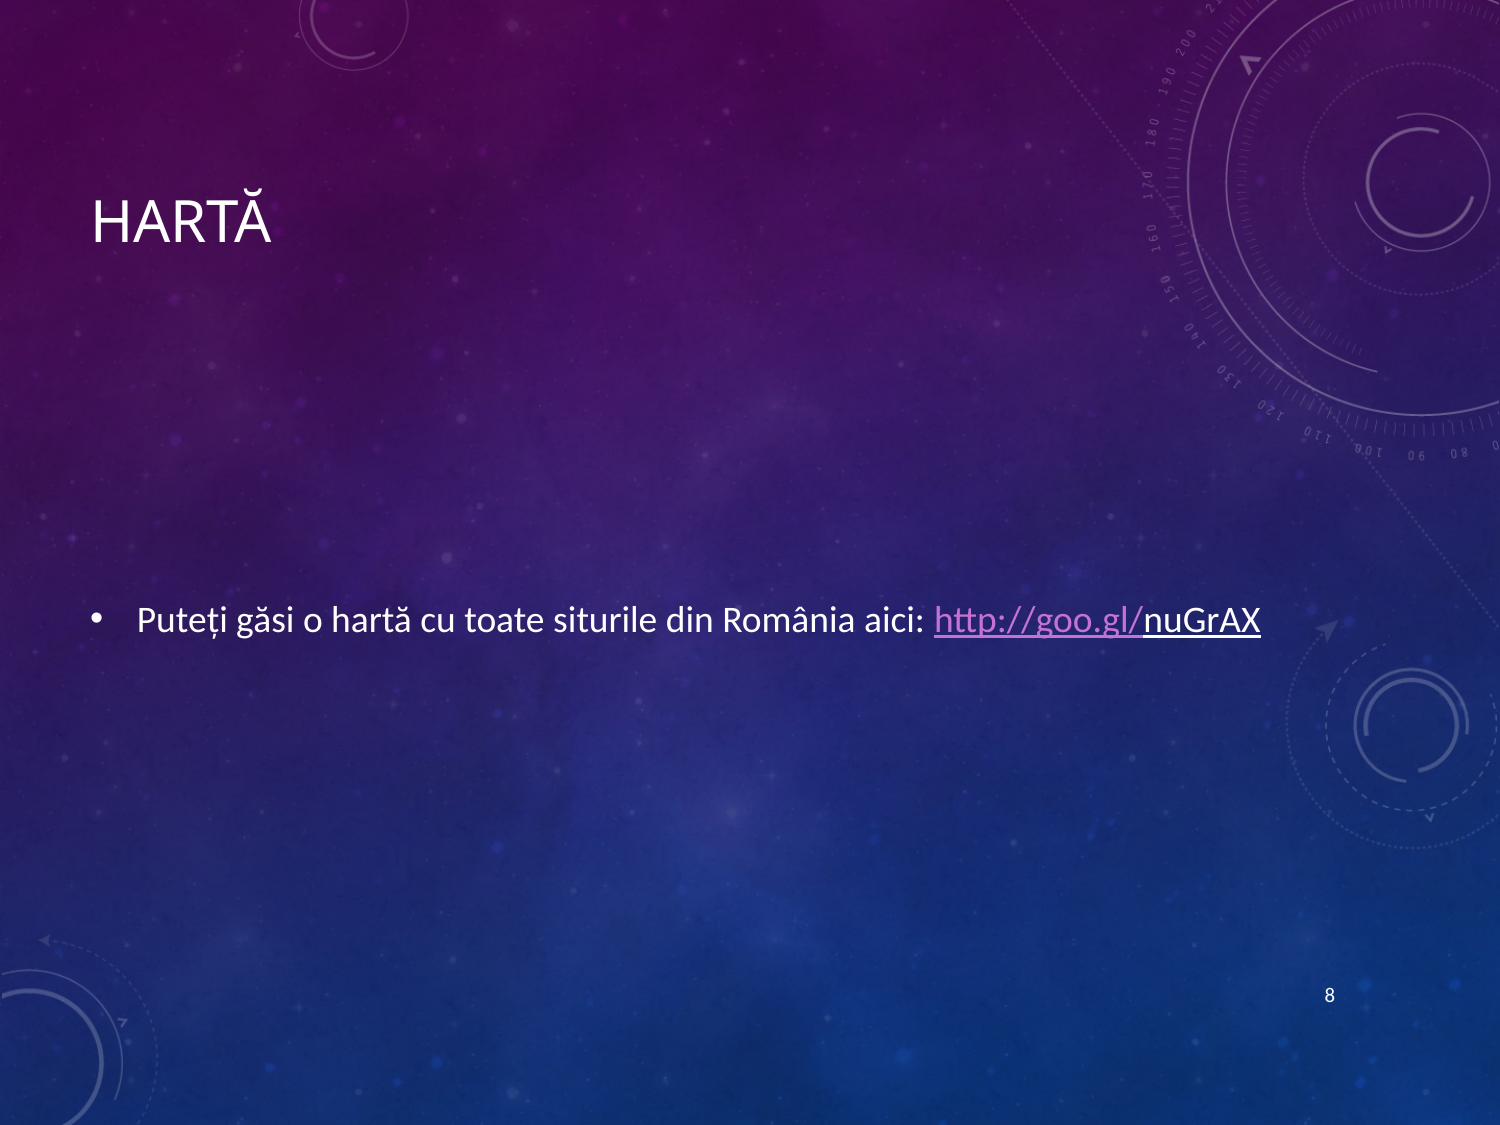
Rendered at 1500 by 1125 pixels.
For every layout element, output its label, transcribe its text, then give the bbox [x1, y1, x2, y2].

title Hartă [75, 99, 1350, 339]
picture [0, 0, 1500, 1125]
slide_number 8 [1281, 963, 1350, 1025]
list Puteți găsi o hartă cu toate siturile din România aici: http://goo.gl/nuGrAX [75, 351, 1350, 950]
